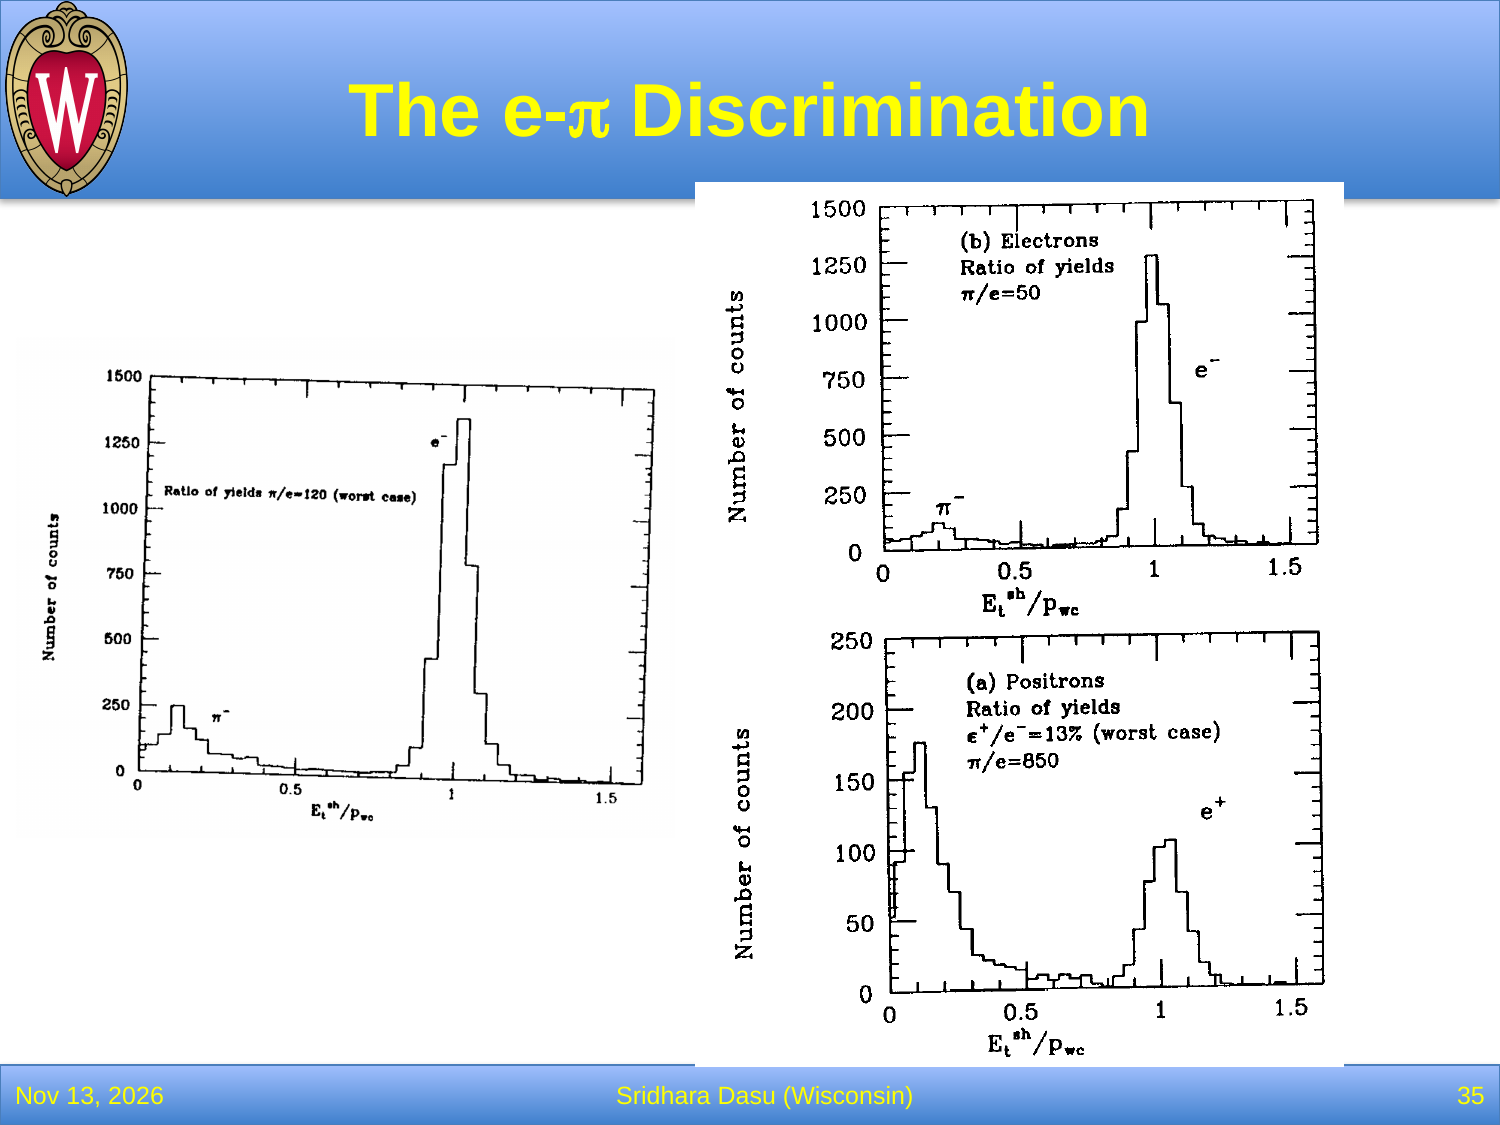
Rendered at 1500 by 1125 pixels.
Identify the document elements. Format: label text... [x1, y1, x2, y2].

slide_number 35 [1325, 1065, 1500, 1125]
title The e-p Discrimination [74, 12, 1426, 201]
slide_number 20-Apr-22 [0, 1065, 205, 1125]
picture [16, 337, 676, 838]
picture [695, 182, 1344, 1067]
footer Sridhara Dasu (Wisconsin) [205, 1065, 1325, 1125]
picture [5, 1, 128, 197]
